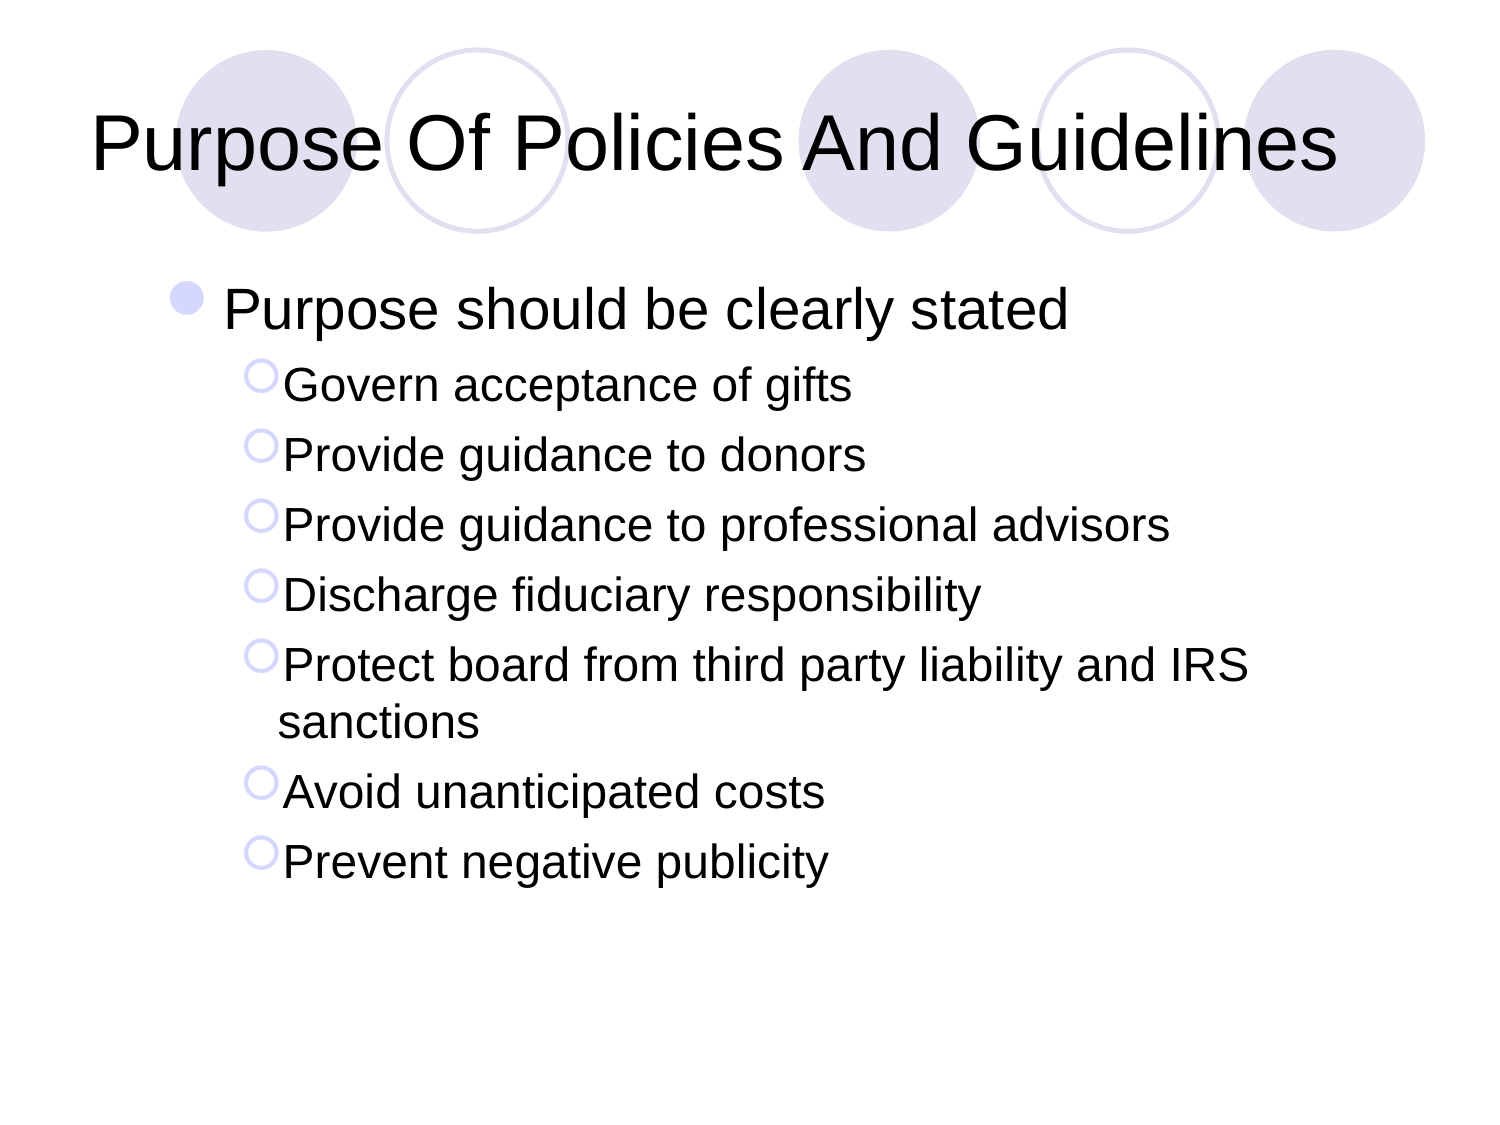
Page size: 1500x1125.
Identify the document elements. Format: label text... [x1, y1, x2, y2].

title Purpose Of Policies And Guidelines [74, 14, 1426, 261]
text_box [175, 49, 1426, 232]
list Purpose should be clearly stated Govern acceptance of gifts Provide guidance to donors Provide guidance to professional advisors Discharge fiduciary responsibility Protect board from third party liability and IRS sanctions Avoid unanticipated costs Prevent negative publicity [74, 261, 1426, 1125]
